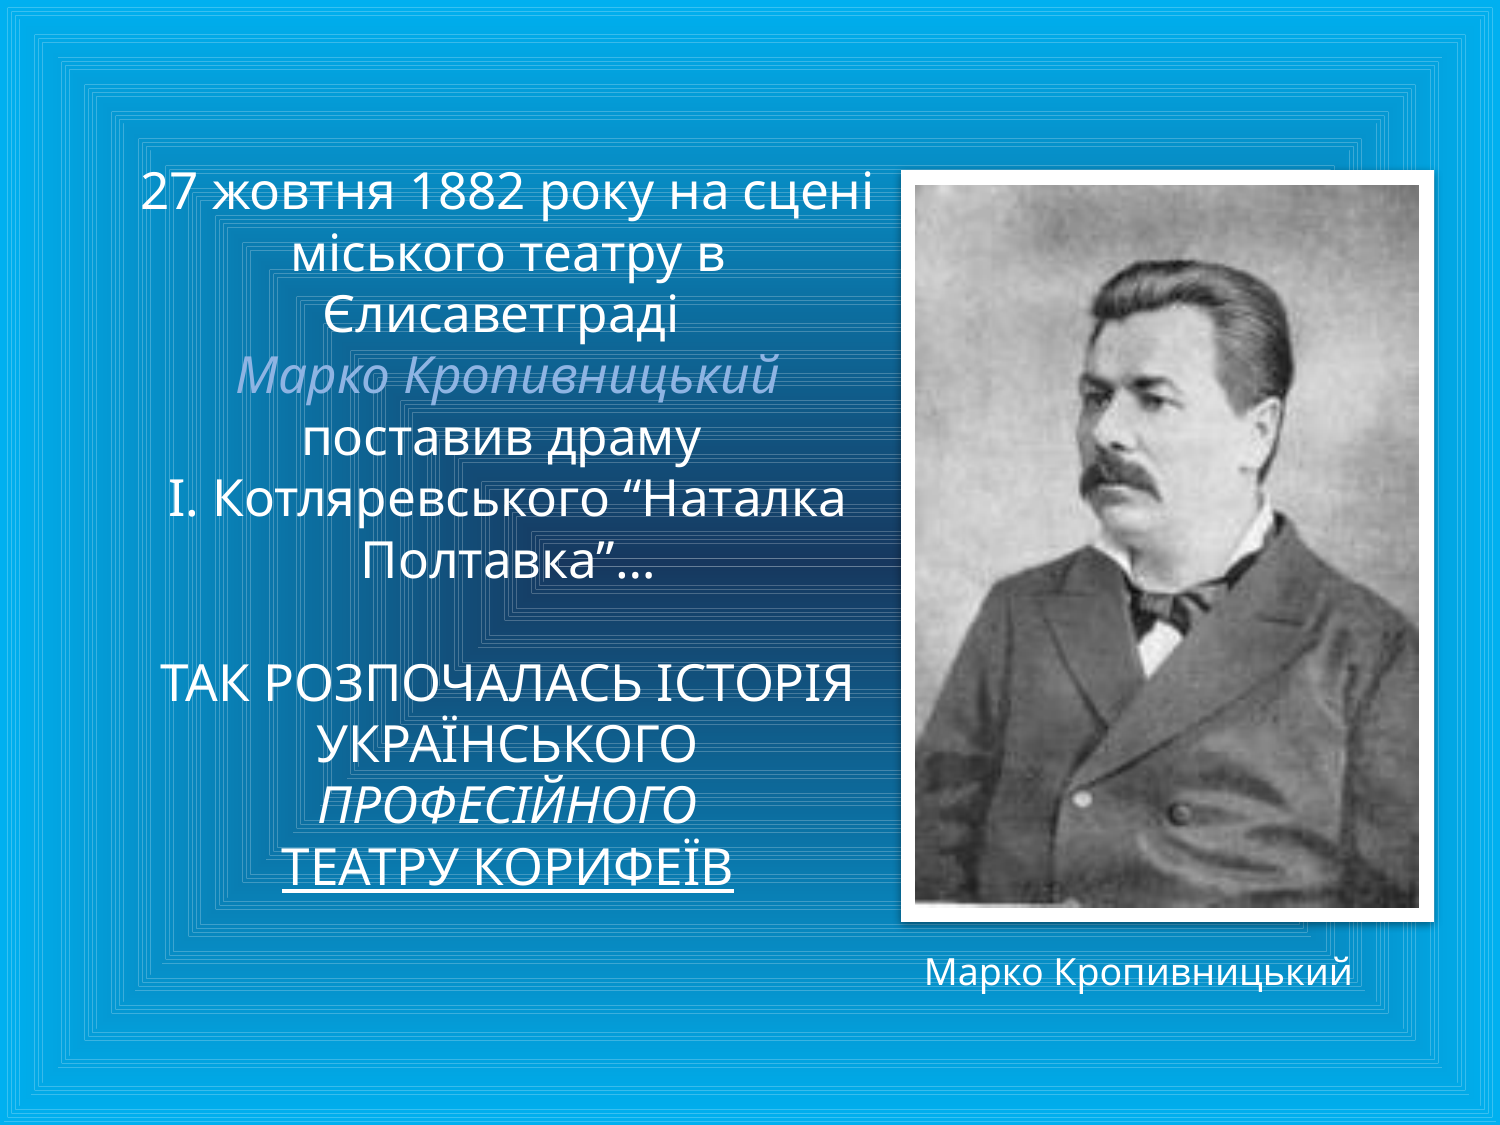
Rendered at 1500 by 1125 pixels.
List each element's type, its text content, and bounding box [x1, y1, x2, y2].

title 27 жовтня 1882 року на сцені міського театру в Єлисаветграді Марко Кропивницький поставив драму І. Котляревського “Наталка Полтавка”… ТАК РОЗПОЧАЛАСЬ ІСТОРІЯ УКРАЇНСЬКОГО ПРОФЕСІЙНОГО ТЕАТРУ КОРИФЕЇВ [112, 149, 904, 905]
text_box Марко Кропивницький [879, 940, 1500, 1001]
picture [915, 184, 1420, 909]
